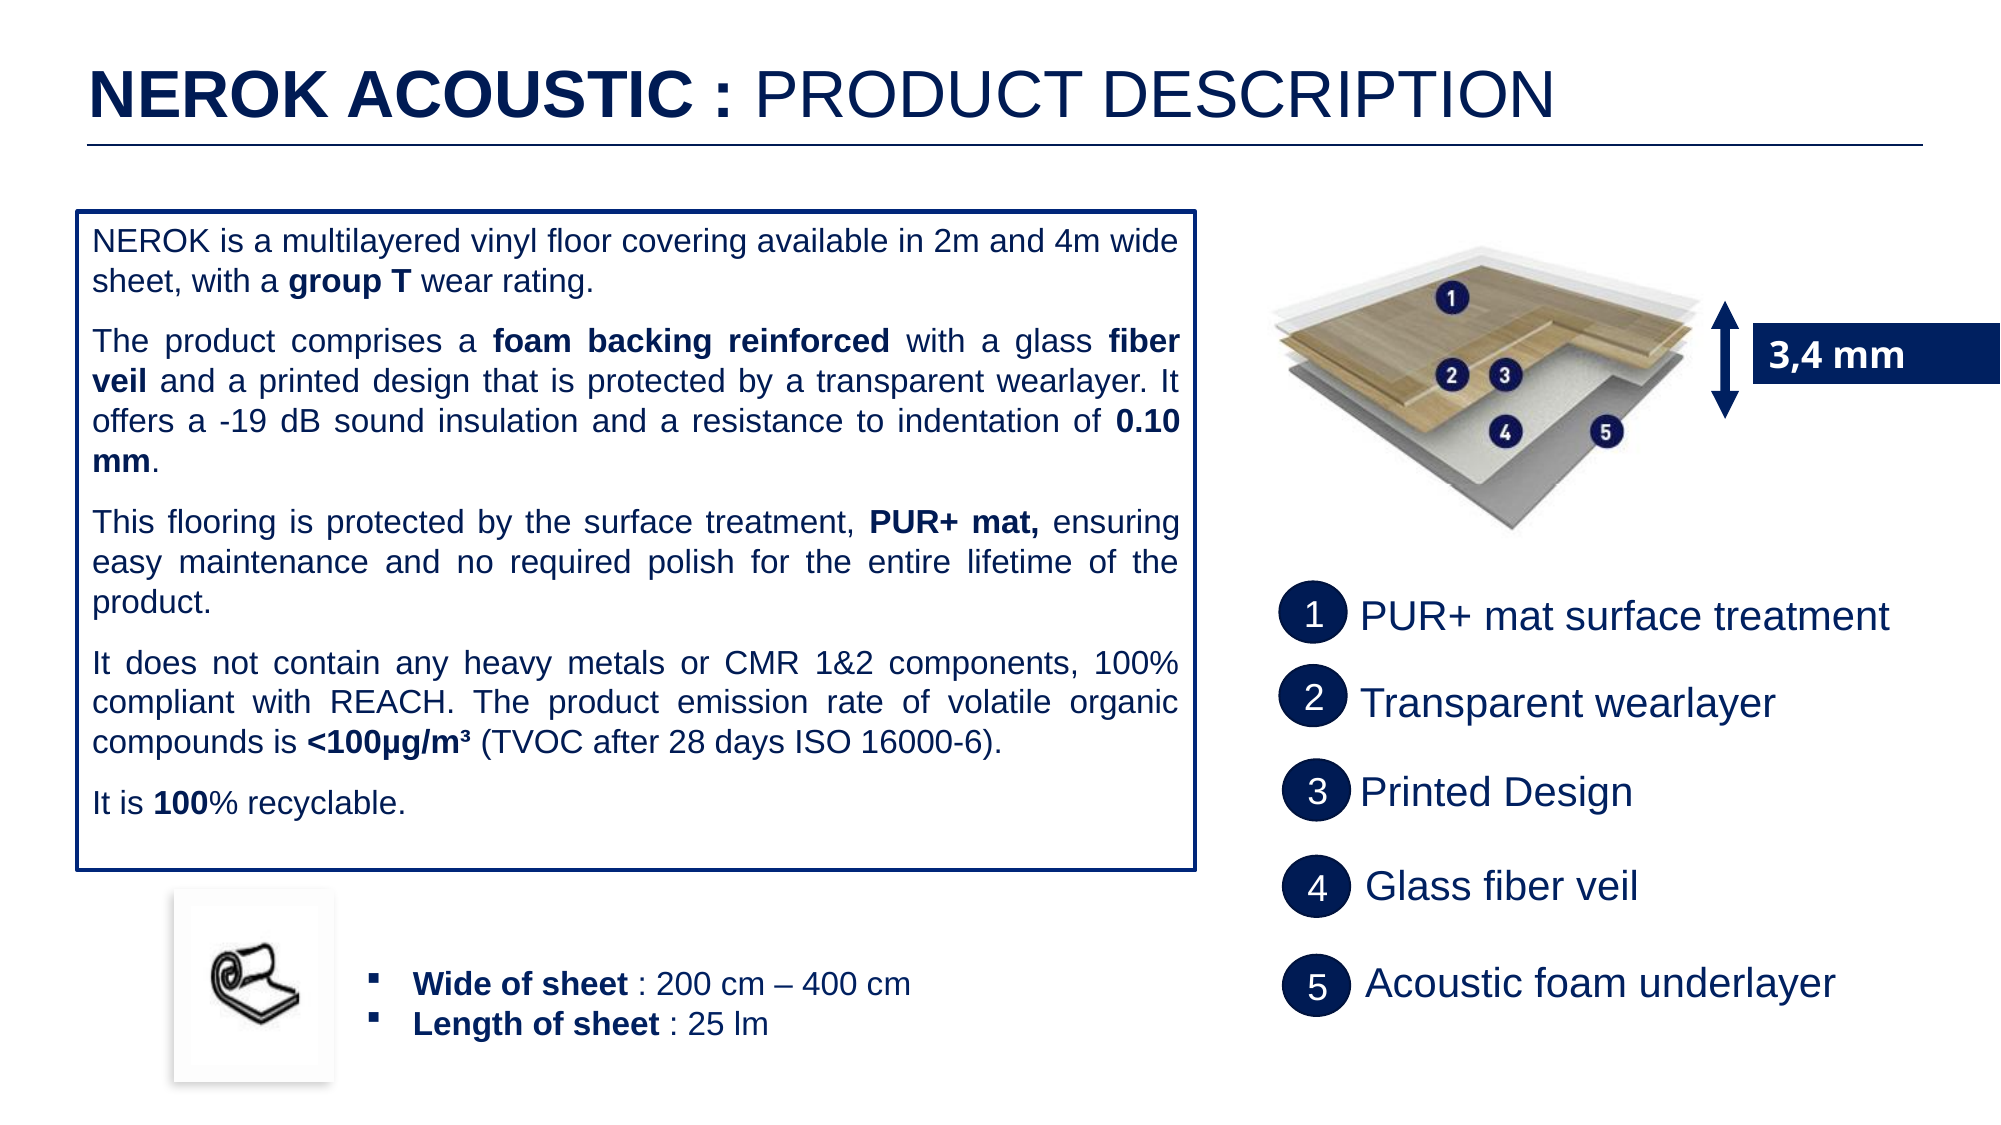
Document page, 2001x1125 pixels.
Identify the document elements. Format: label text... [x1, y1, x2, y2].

text_box [28, 943, 1970, 1125]
picture [1257, 220, 1722, 549]
text_box Glass fiber veil [1350, 851, 2000, 917]
text_box 3,4 mm [1753, 323, 2000, 384]
text_box 5 [1281, 953, 1350, 1017]
text_box 2 [1278, 663, 1345, 728]
list NEROK ACOUSTIC : PRODUCT DESCRIPTION [74, 31, 1924, 160]
text_box [1722, 300, 1732, 419]
text_box 4 [1281, 854, 1350, 918]
text_box Wide of sheet : 200 cm – 400 cm Length of sheet : 25 lm [351, 954, 950, 1050]
text_box Transparent wearlayer [1345, 668, 2000, 734]
text_box 3 [1281, 758, 1345, 822]
text_box 1 [1278, 580, 1345, 644]
text_box PUR+ mat surface treatment [1345, 581, 2000, 647]
text_box Printed Design [1345, 757, 2000, 822]
text_box NEROK is a multilayered vinyl floor covering available in 2m and 4m wide sheet, with a group T wear rating. The product comprises a foam backing reinforced with a glass fiber veil and a printed design that is protected by a transparent wearlayer. It offers a -19 dB sound insulation and a resistance to indentation of 0.10 mm. This flooring is protected by the surface treatment, PUR+ mat, ensuring easy maintenance and no required polish for the entire lifetime of the product. It does not contain any heavy metals or CMR 1&2 components, 100% compliant with REACH. The product emission rate of volatile organic compounds is <100µg/m³ (TVOC after 28 days ISO 16000-6). It is 100% recyclable. [77, 211, 1196, 871]
picture [190, 905, 318, 1066]
text_box Acoustic foam underlayer [1350, 948, 2000, 1014]
